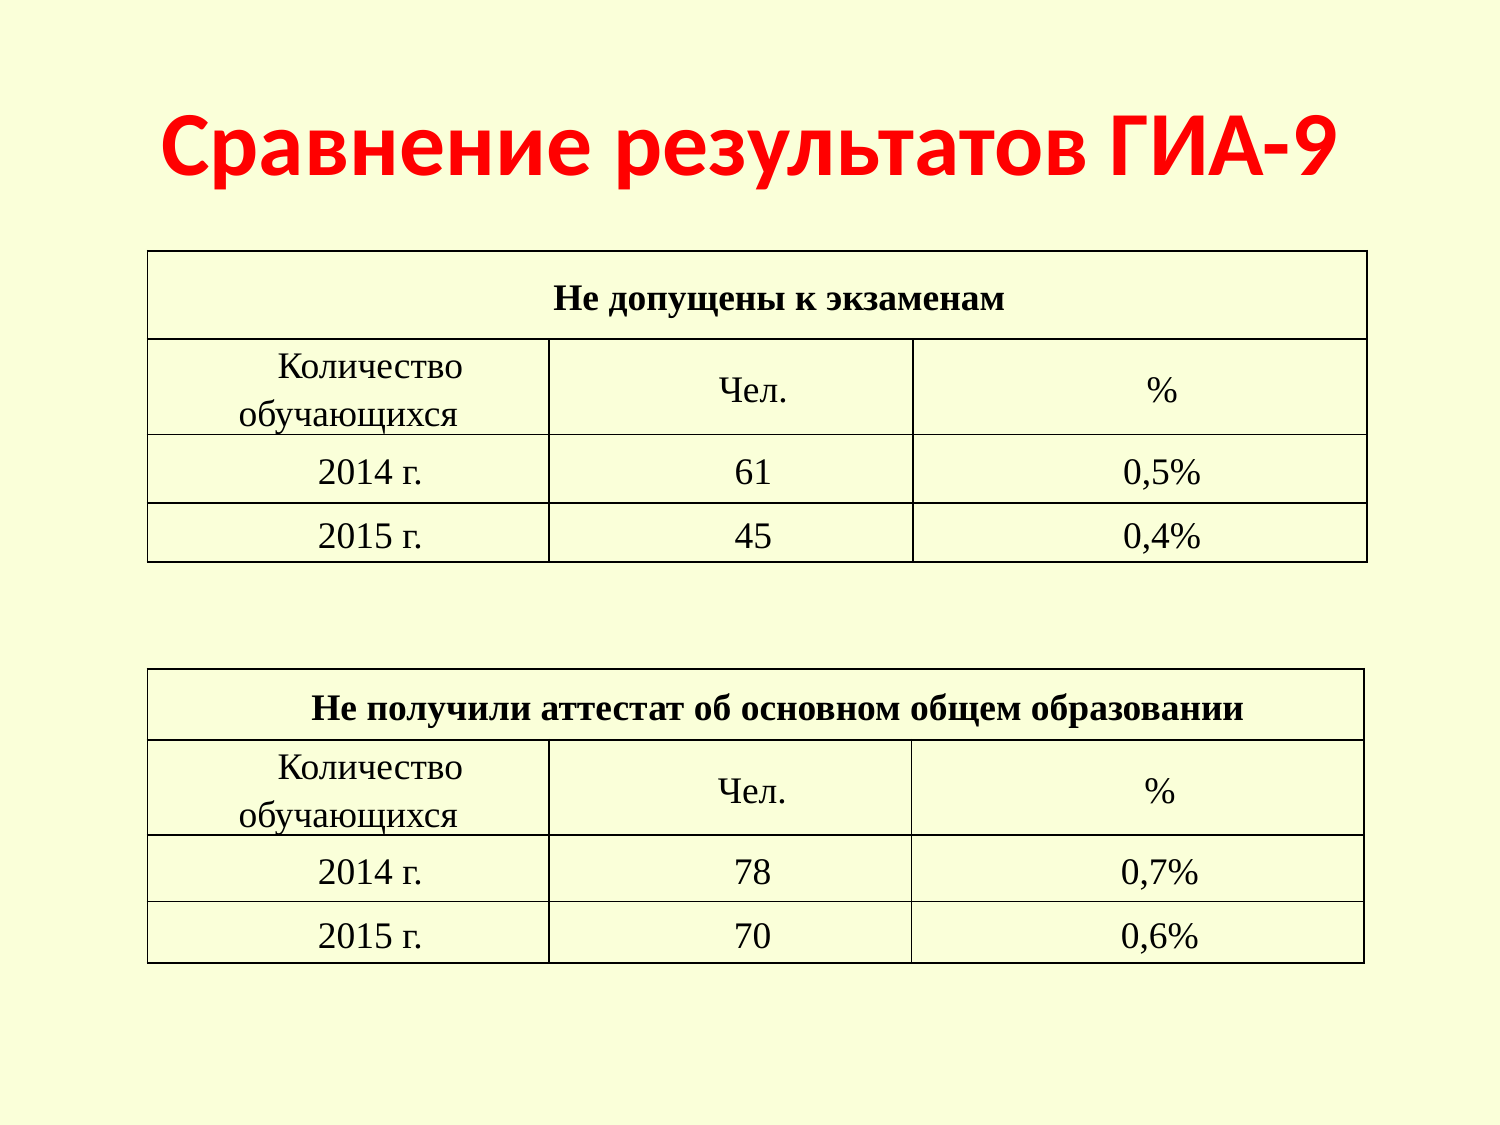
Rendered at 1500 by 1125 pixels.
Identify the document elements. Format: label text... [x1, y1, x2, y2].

table_cell 2014 г. [148, 435, 548, 502]
table_cell 2015 г. [148, 504, 548, 561]
table_cell 0,6% [912, 902, 1363, 962]
table_cell Чел. [550, 741, 911, 834]
table_cell Чел. [550, 340, 912, 434]
table_cell % [912, 741, 1363, 834]
table_cell 2014 г. [148, 836, 548, 901]
table_cell 2015 г. [148, 902, 548, 962]
table_cell 0,4% [914, 504, 1366, 561]
table_cell % [914, 340, 1366, 434]
table_cell Количество обучающихся [148, 340, 548, 434]
table_cell 78 [550, 836, 911, 901]
table_cell Количество обучающихся [148, 741, 548, 834]
table_cell 0,5% [914, 435, 1366, 502]
table_cell 0,7% [912, 836, 1363, 901]
table_cell 61 [550, 435, 912, 502]
table_cell 45 [550, 504, 912, 561]
title Сравнение результатов ГИА-9 [75, 45, 1425, 233]
table_header Не получили аттестат об основном общем образовании [148, 670, 1363, 739]
table_header Не допущены к экзаменам [148, 252, 1366, 338]
table_cell 70 [550, 902, 911, 962]
